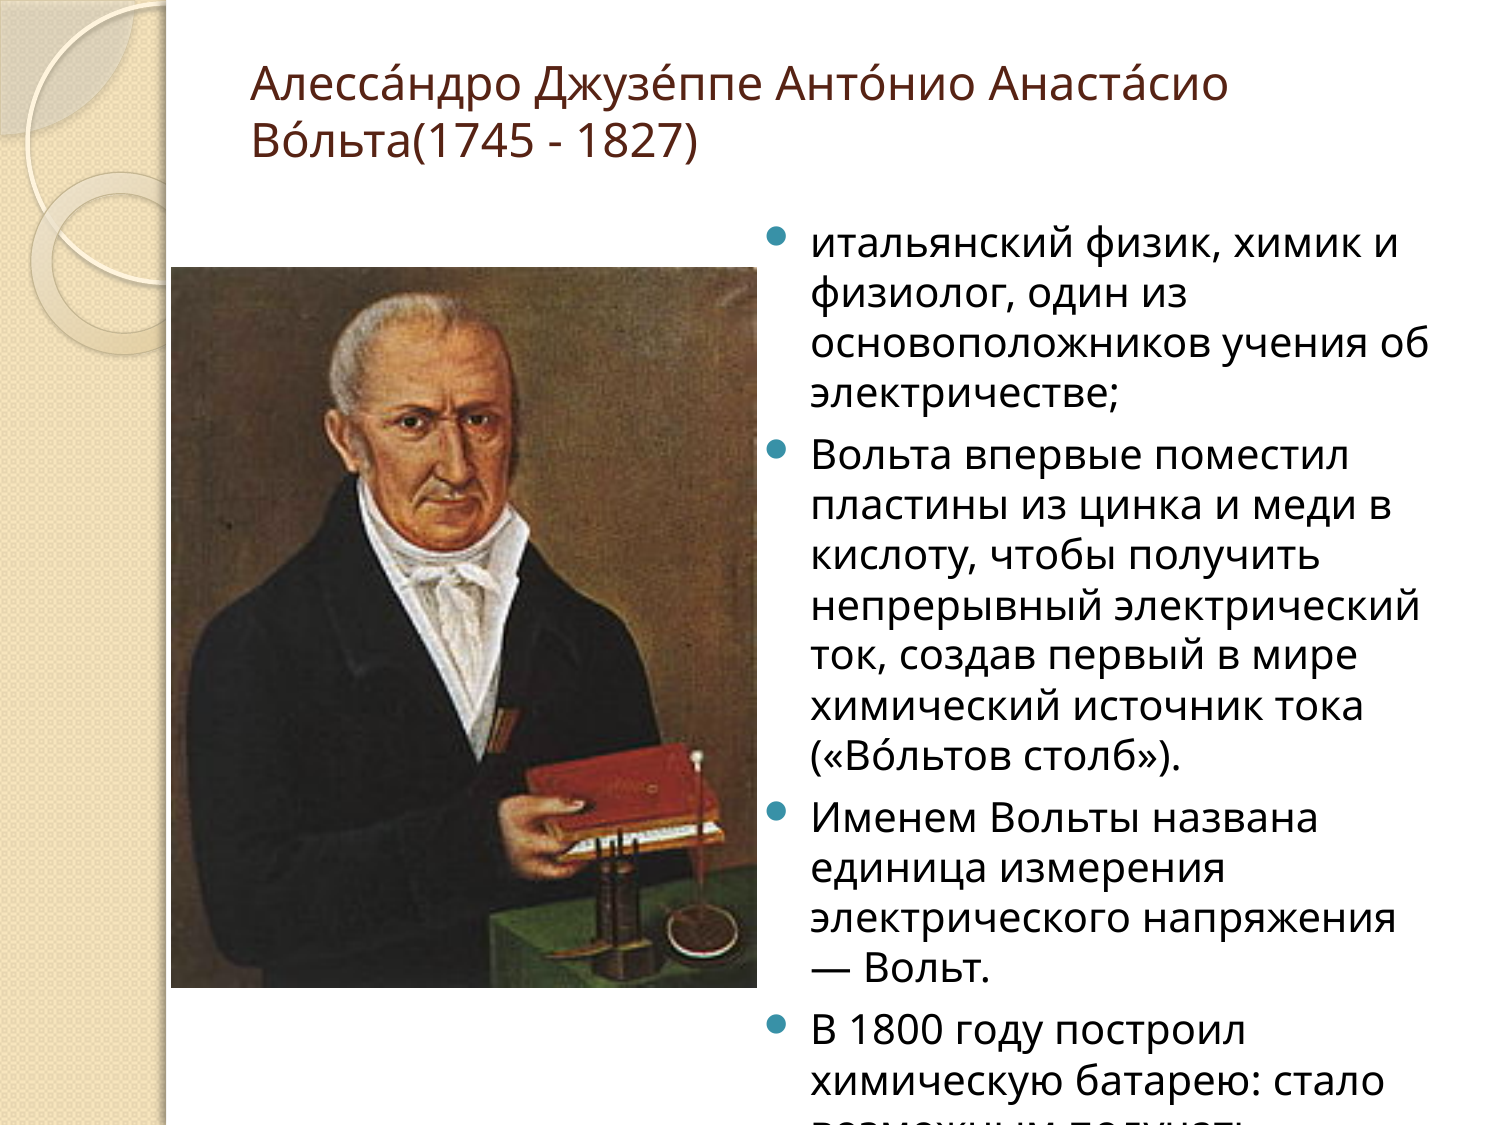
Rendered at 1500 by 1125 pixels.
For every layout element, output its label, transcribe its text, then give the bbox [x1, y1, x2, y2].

picture [170, 266, 757, 988]
list итальянский физик, химик и физиолог, один из основоположников учения об электричестве; Вольта впервые поместил пластины из цинка и меди в кислоту, чтобы получить непрерывный электрический ток, создав первый в мире химический источник тока («Во́льтов столб»). Именем Вольты названа единица измерения электрического напряжения — Вольт. В 1800 году построил химическую батарею: стало возможным получать электричество с помощью химических реакций. [735, 207, 1463, 945]
title Алесса́ндро Джузе́ппе Анто́нио Анаста́сио Во́льта(1745 - 1827) [235, 45, 1466, 233]
